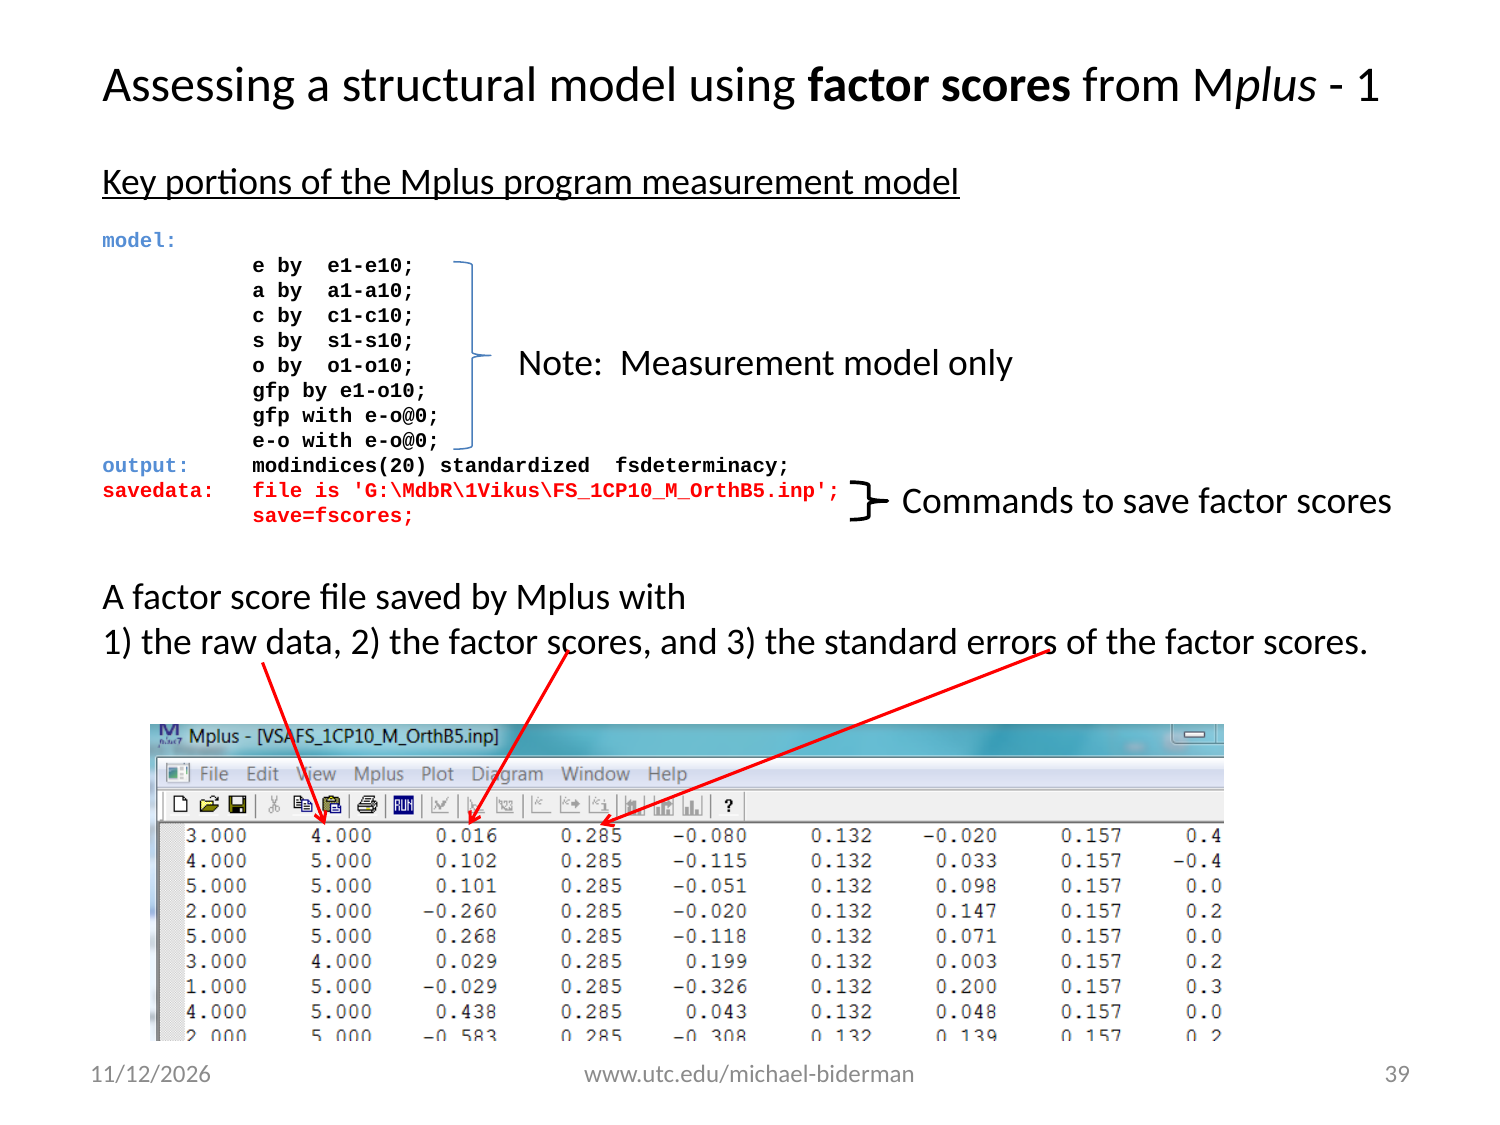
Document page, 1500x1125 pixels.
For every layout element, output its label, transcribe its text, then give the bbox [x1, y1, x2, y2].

slide_number 39 [1074, 1042, 1425, 1103]
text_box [452, 261, 1054, 450]
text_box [149, 649, 1225, 1041]
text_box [849, 468, 1413, 530]
footer www.utc.edu/michael-biderman [512, 1049, 988, 1103]
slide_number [75, 1042, 425, 1103]
text_box Assessing a structural model using factor scores from Mplus - 1 Key portions of the Mplus program measurement model model: e by e1-e10; a by a1-a10; c by c1-c10; s by s1-s10; o by o1-o10; gfp by e1-o10; gfp with e-o@0; e-o with e-o@0; output: modindices(20) standardized fsdeterminacy; savedata: file is 'G:\MdbR\1Vikus\FS_1CP10_M_OrthB5.inp'; save=fscores; A factor score file saved by Mplus with 1) the raw data, 2) the factor scores, and 3) the standard errors of the factor scores. [87, 44, 1413, 669]
